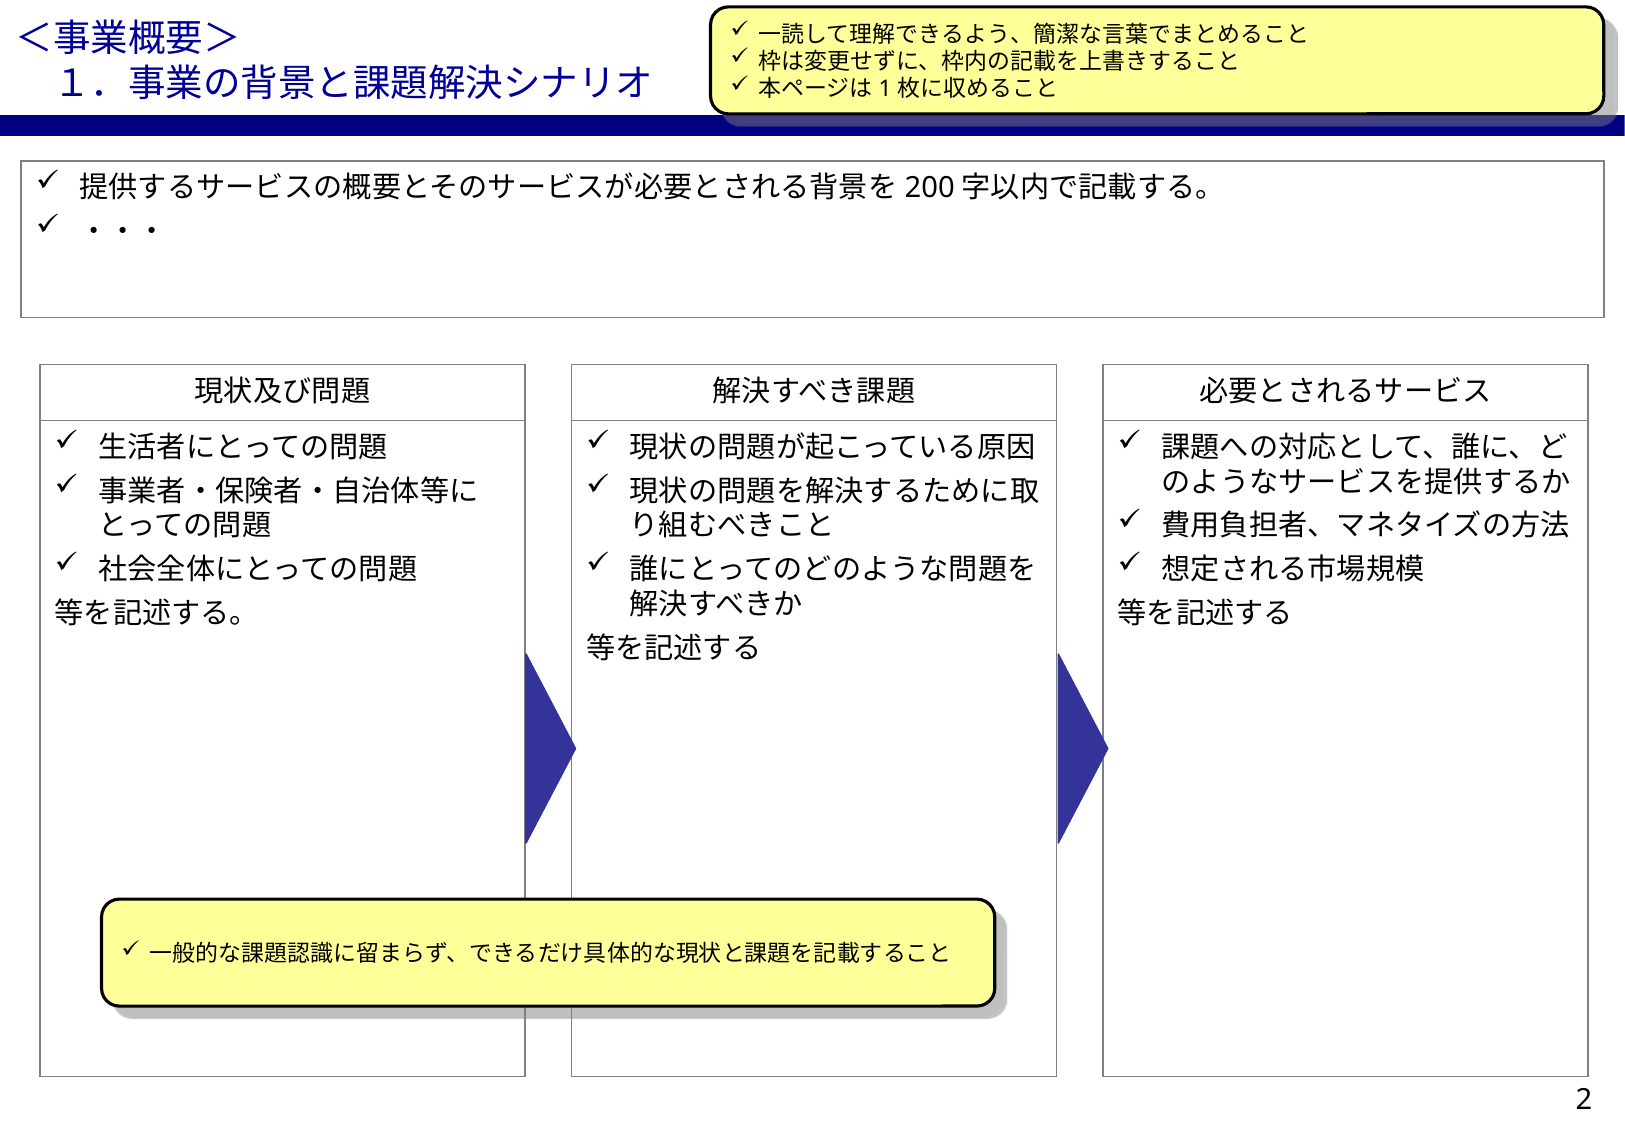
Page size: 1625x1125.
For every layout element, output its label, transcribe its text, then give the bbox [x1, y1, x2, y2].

text_box 課題への対応として、誰に、どのようなサービスを提供するか 費用負担者、マネタイズの方法 想定される市場規模 等を記述する [1102, 421, 1589, 1077]
text_box 現状の問題が起こっている原因 現状の問題を解決するために取り組むべきこと 誰にとってのどのような問題を解決すべきか 等を記述する [571, 421, 1057, 1077]
text_box ＜事業概要＞ １．事業の背景と課題解決シナリオ [1, 6, 1625, 112]
text_box 提供するサービスの概要とそのサービスが必要とされる背景を200字以内で記載する。 ・・・ [21, 160, 1604, 318]
text_box 生活者にとっての問題 事業者・保険者・自治体等にとっての問題 社会全体にとっての問題 等を記述する。 [39, 421, 526, 1077]
text_box [1058, 654, 1108, 844]
text_box [526, 654, 576, 844]
text_box 必要とされるサービス [1102, 364, 1589, 421]
text_box 一般的な課題認識に留まらず、できるだけ具体的な現状と課題を記載すること [101, 899, 995, 1007]
text_box 現状及び問題 [39, 364, 526, 421]
text_box 解決すべき課題 [571, 364, 1057, 421]
